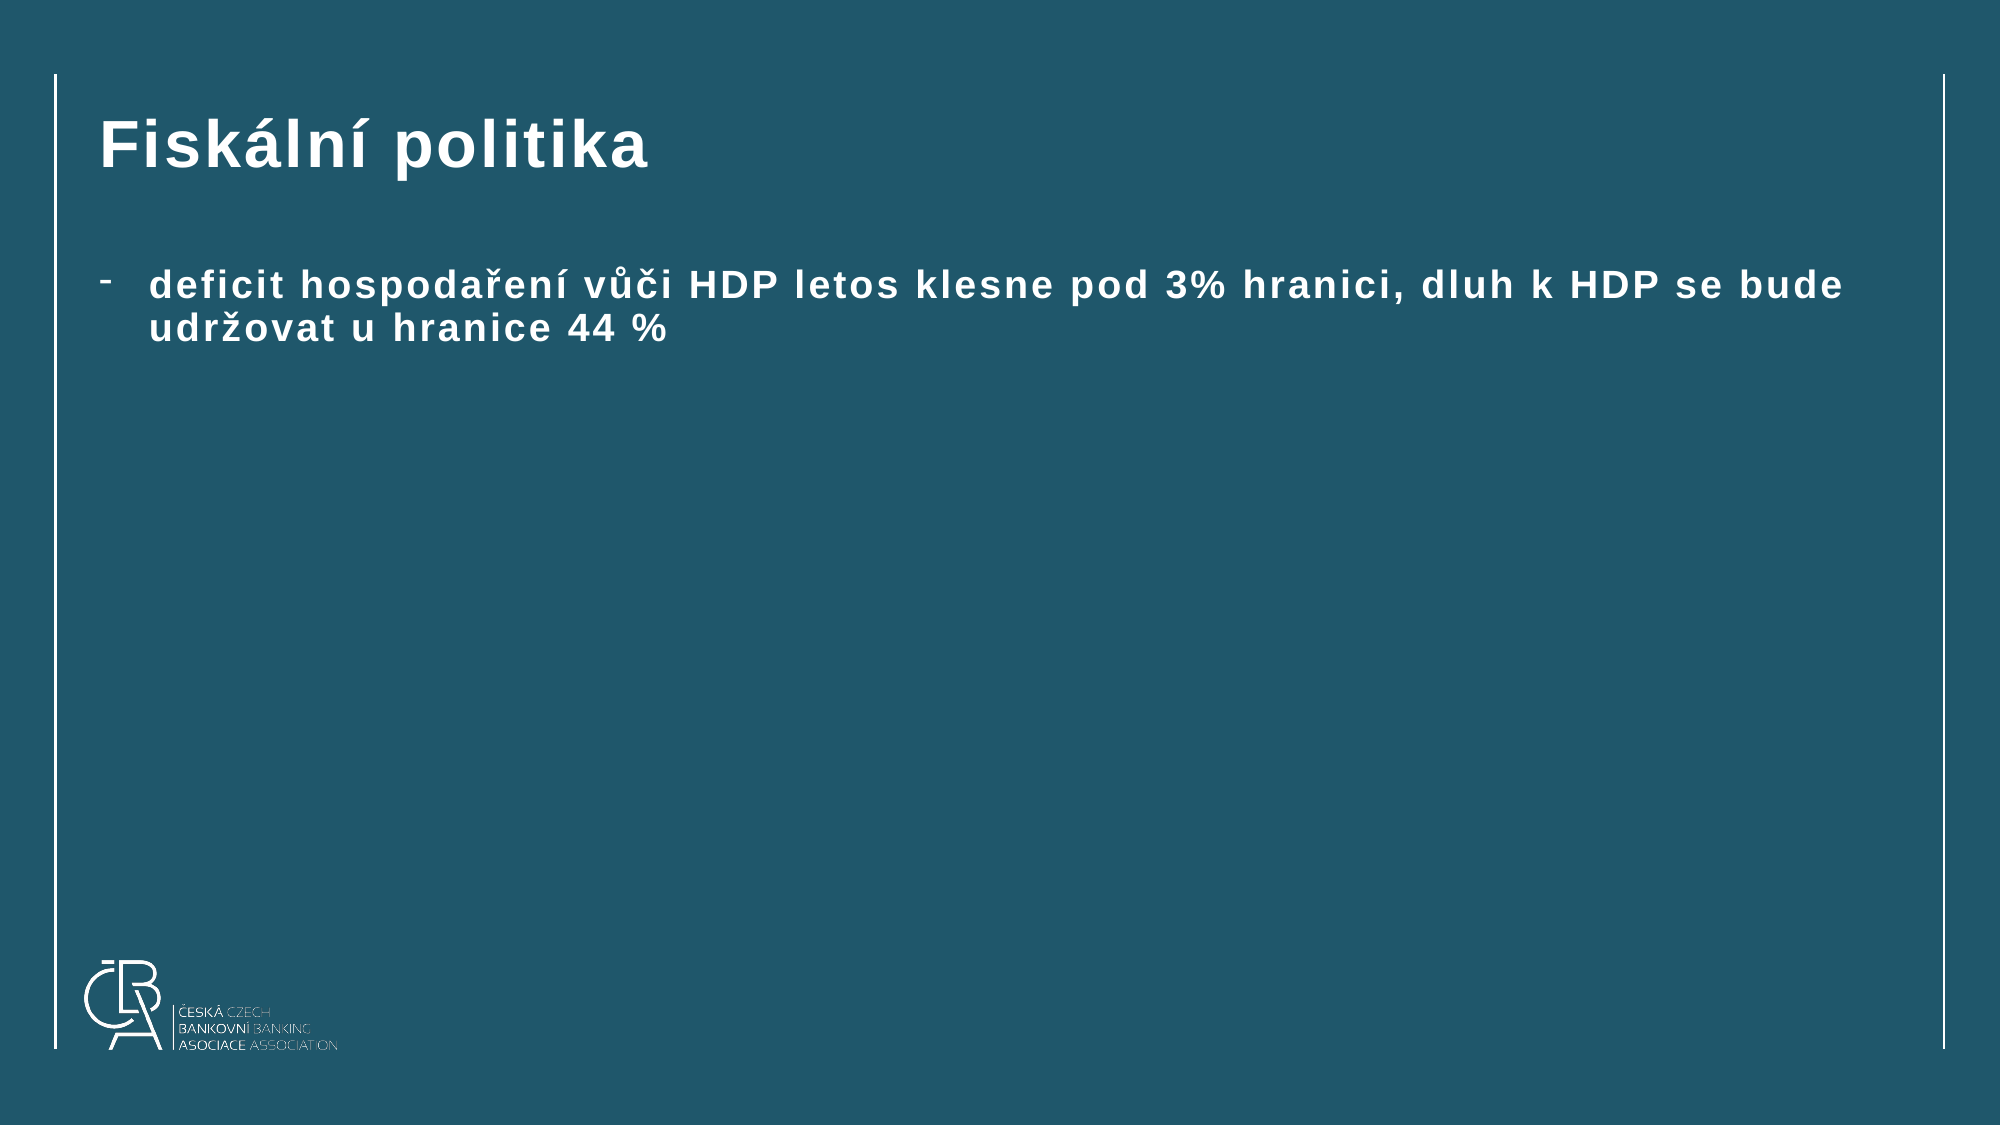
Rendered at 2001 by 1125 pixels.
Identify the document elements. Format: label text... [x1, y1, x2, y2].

text_box deficit hospodaření vůči HDP letos klesne pod 3% hranici, dluh k HDP se bude udržovat u hranice 44 % [99, 264, 1918, 350]
title Fiskální politika [99, 93, 1942, 182]
picture [84, 960, 337, 1050]
